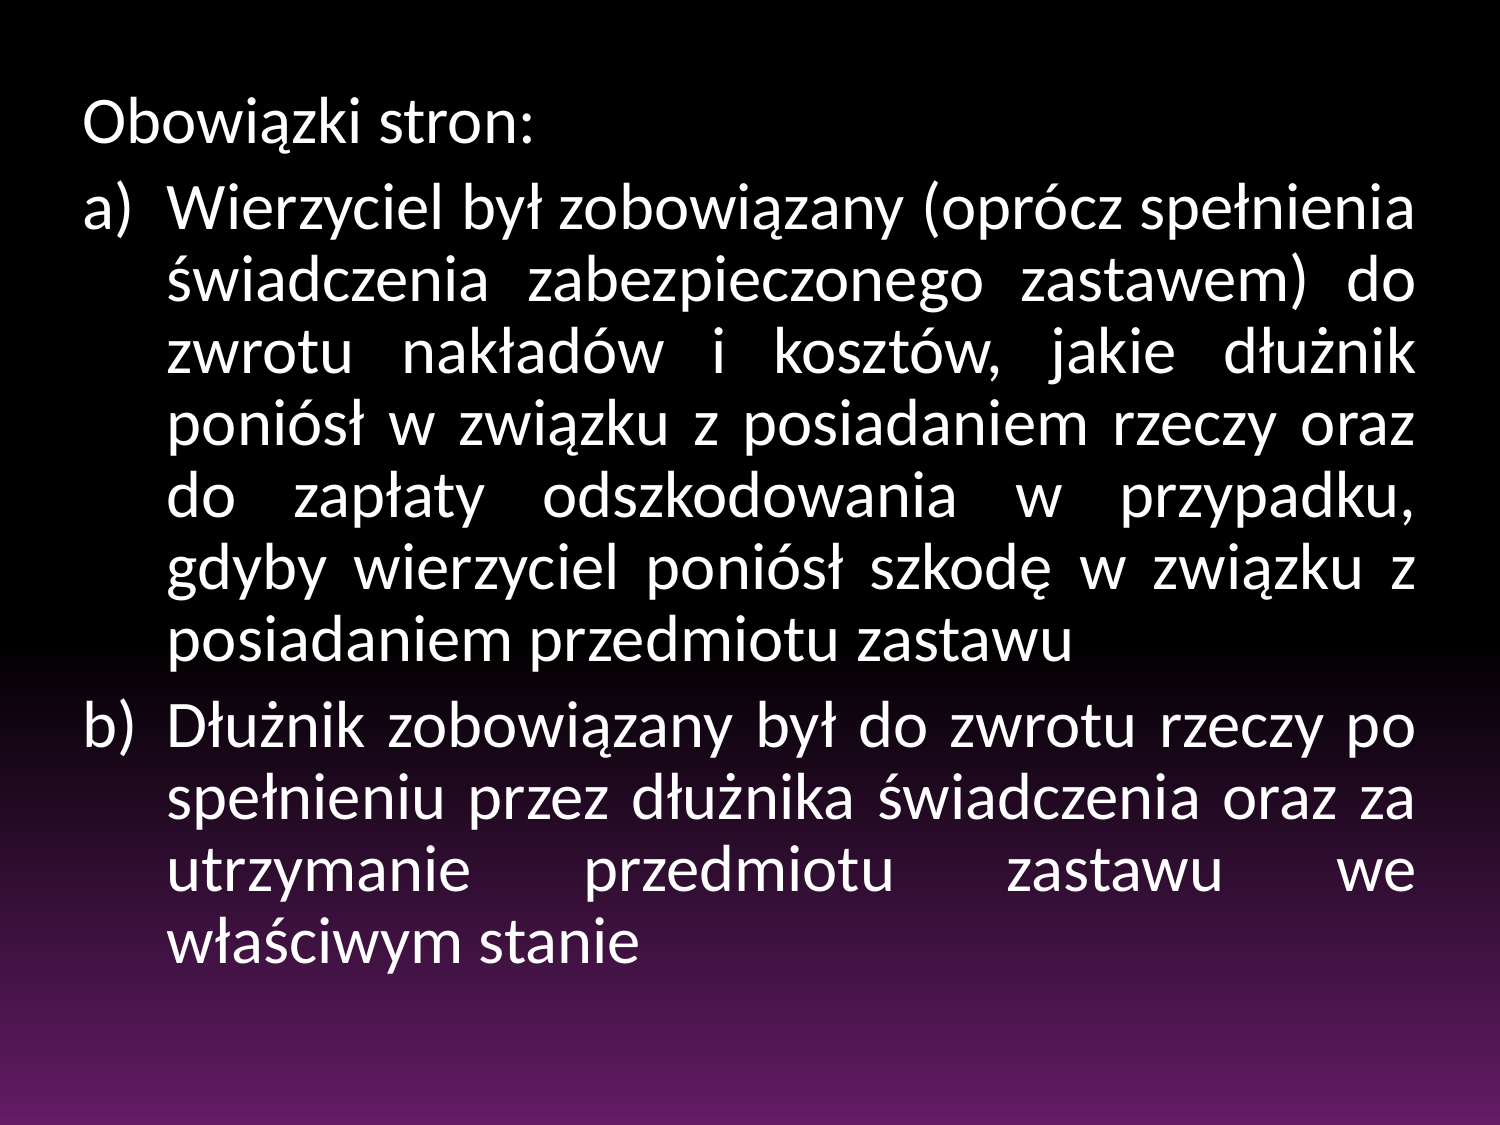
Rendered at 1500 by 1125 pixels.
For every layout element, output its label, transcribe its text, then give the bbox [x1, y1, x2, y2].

list Obowiązki stron: Wierzyciel był zobowiązany (oprócz spełnienia świadczenia zabezpieczonego zastawem) do zwrotu nakładów i kosztów, jakie dłużnik poniósł w związku z posiadaniem rzeczy oraz do zapłaty odszkodowania w przypadku, gdyby wierzyciel poniósł szkodę w związku z posiadaniem przedmiotu zastawu Dłużnik zobowiązany był do zwrotu rzeczy po spełnieniu przez dłużnika świadczenia oraz za utrzymanie przedmiotu zastawu we właściwym stanie [74, 77, 1426, 1071]
